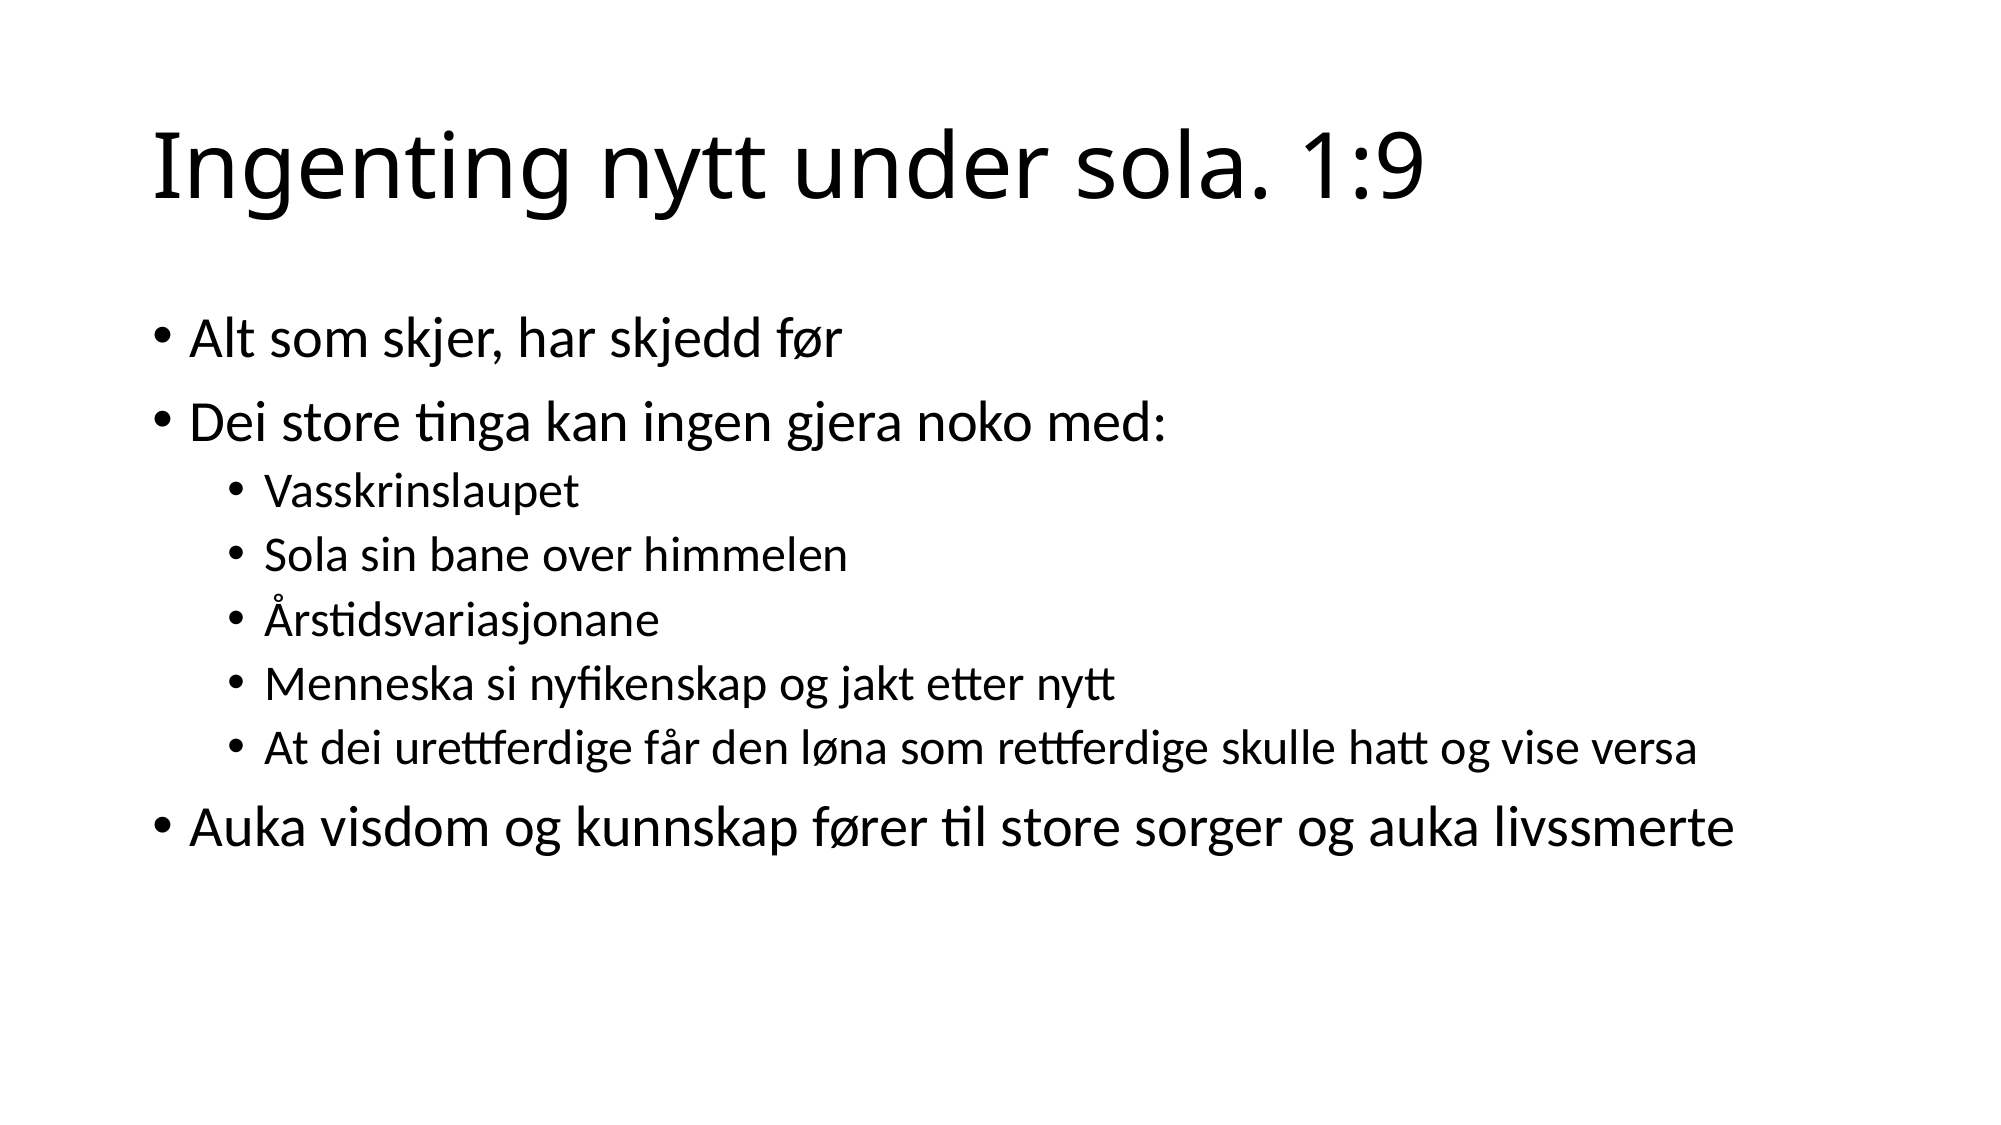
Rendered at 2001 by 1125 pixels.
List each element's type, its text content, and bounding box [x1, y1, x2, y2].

title Ingenting nytt under sola. 1:9 [137, 59, 1863, 278]
list Alt som skjer, har skjedd før Dei store tinga kan ingen gjera noko med: Vasskrinslaupet Sola sin bane over himmelen Årstidsvariasjonane Menneska si nyfikenskap og jakt etter nytt At dei urettferdige får den løna som rettferdige skulle hatt og vise versa Auka visdom og kunnskap fører til store sorger og auka livssmerte [137, 299, 1863, 1014]
